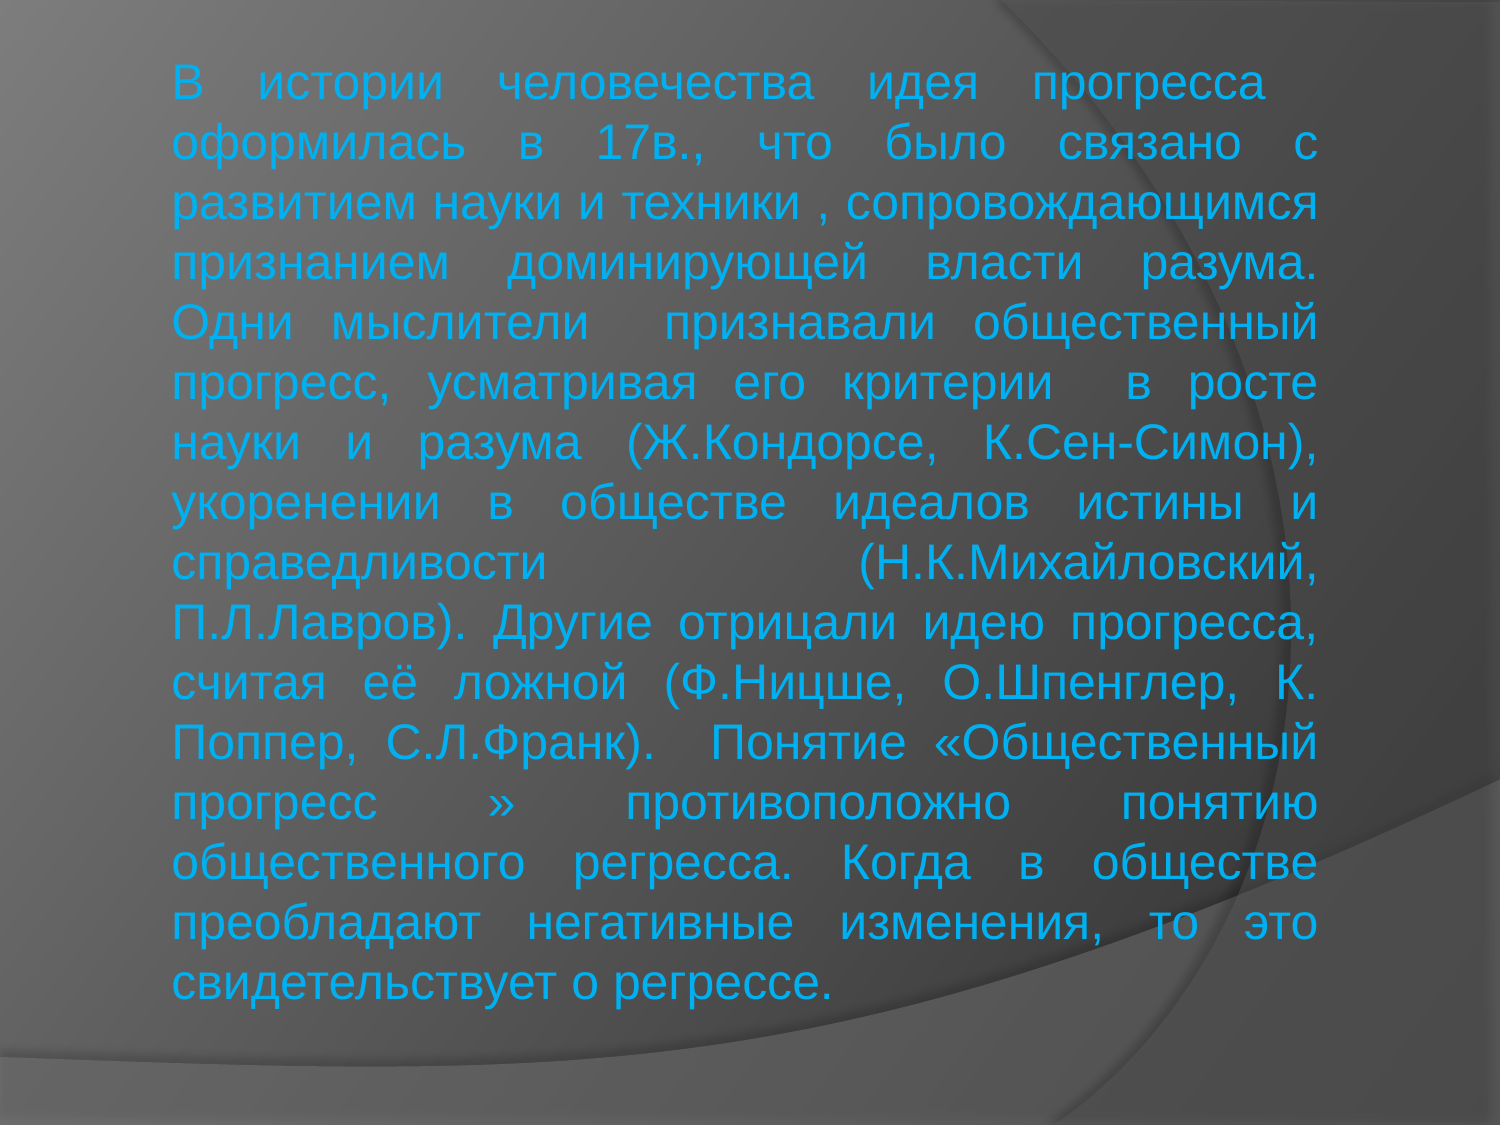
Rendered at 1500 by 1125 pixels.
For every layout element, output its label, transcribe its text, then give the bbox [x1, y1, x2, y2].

list В истории человечества идея прогресса оформилась в 17в., что было связано с развитием науки и техники , сопровождающимся признанием доминирующей власти разума. Одни мыслители признавали общественный прогресс, усматривая его критерии в росте науки и разума (Ж.Кондорсе, К.Сен-Симон), укоренении в обществе идеалов истины и справедливости (Н.К.Михайловский, П.Л.Лавров). Другие отрицали идею прогресса, считая её ложной (Ф.Ницше, О.Шпенглер, К. Поппер, С.Л.Франк). Понятие «Общественный прогресс » противоположно понятию общественного регресса. Когда в обществе преобладают негативные изменения, то это свидетельствует о регрессе. [164, 761, 1327, 1010]
